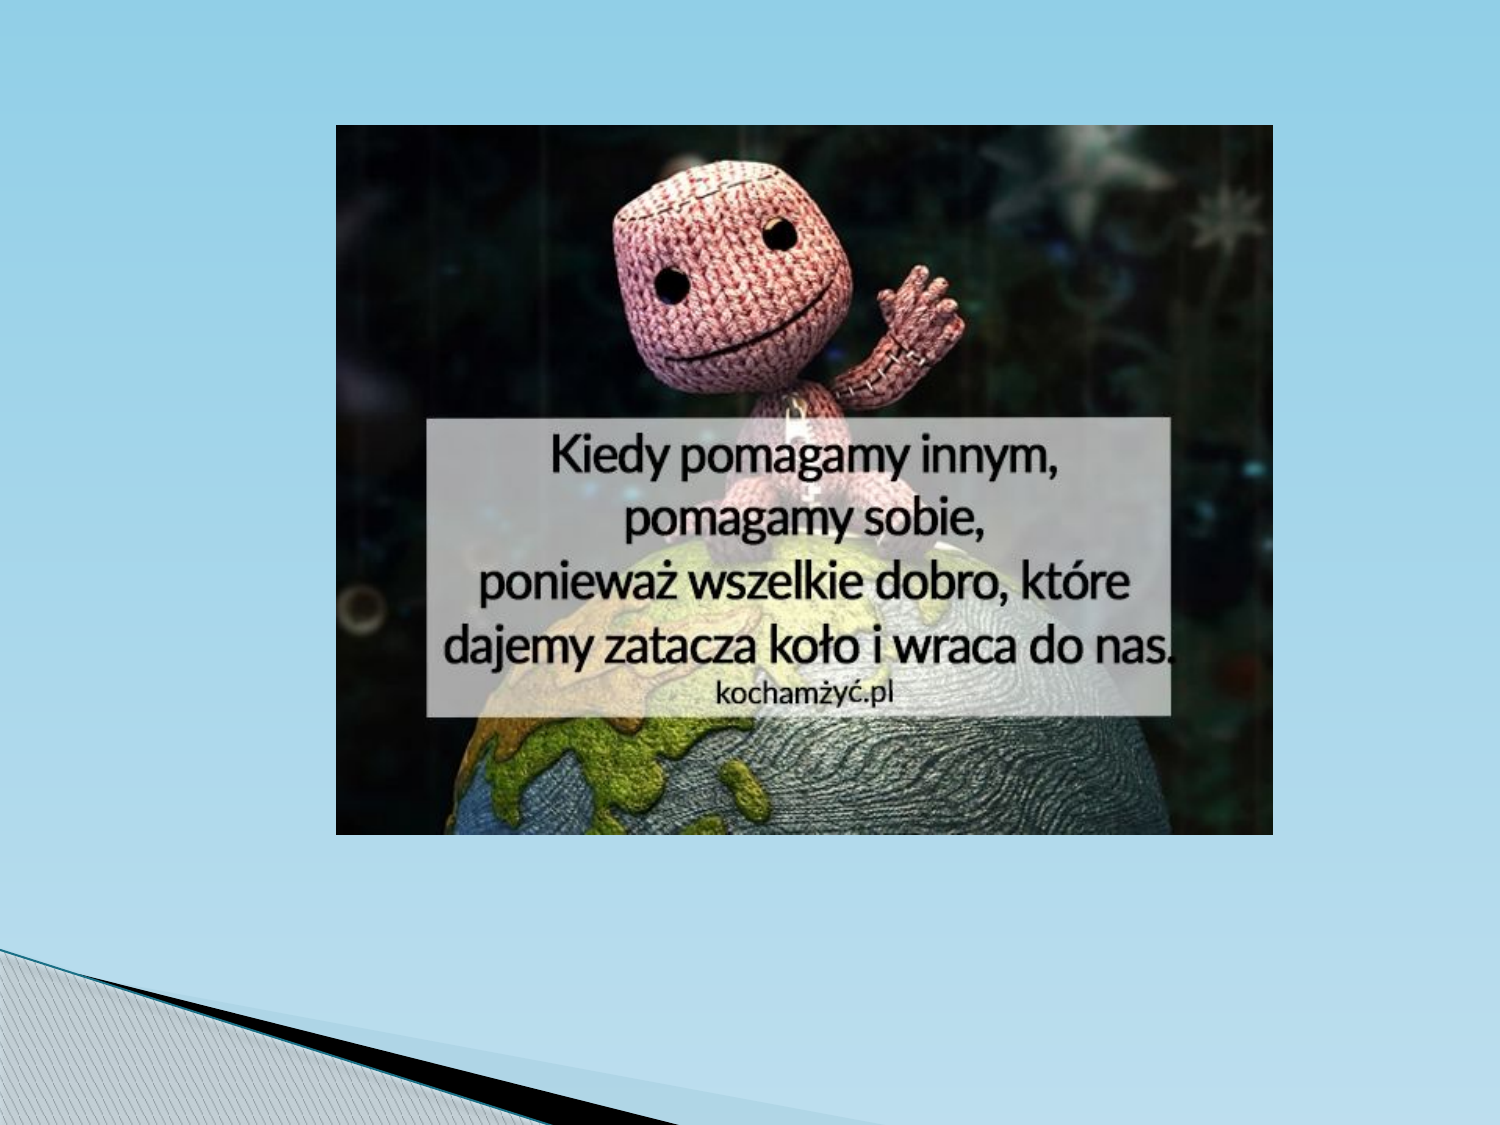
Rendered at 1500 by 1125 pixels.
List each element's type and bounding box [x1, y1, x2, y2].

picture [336, 125, 1273, 835]
